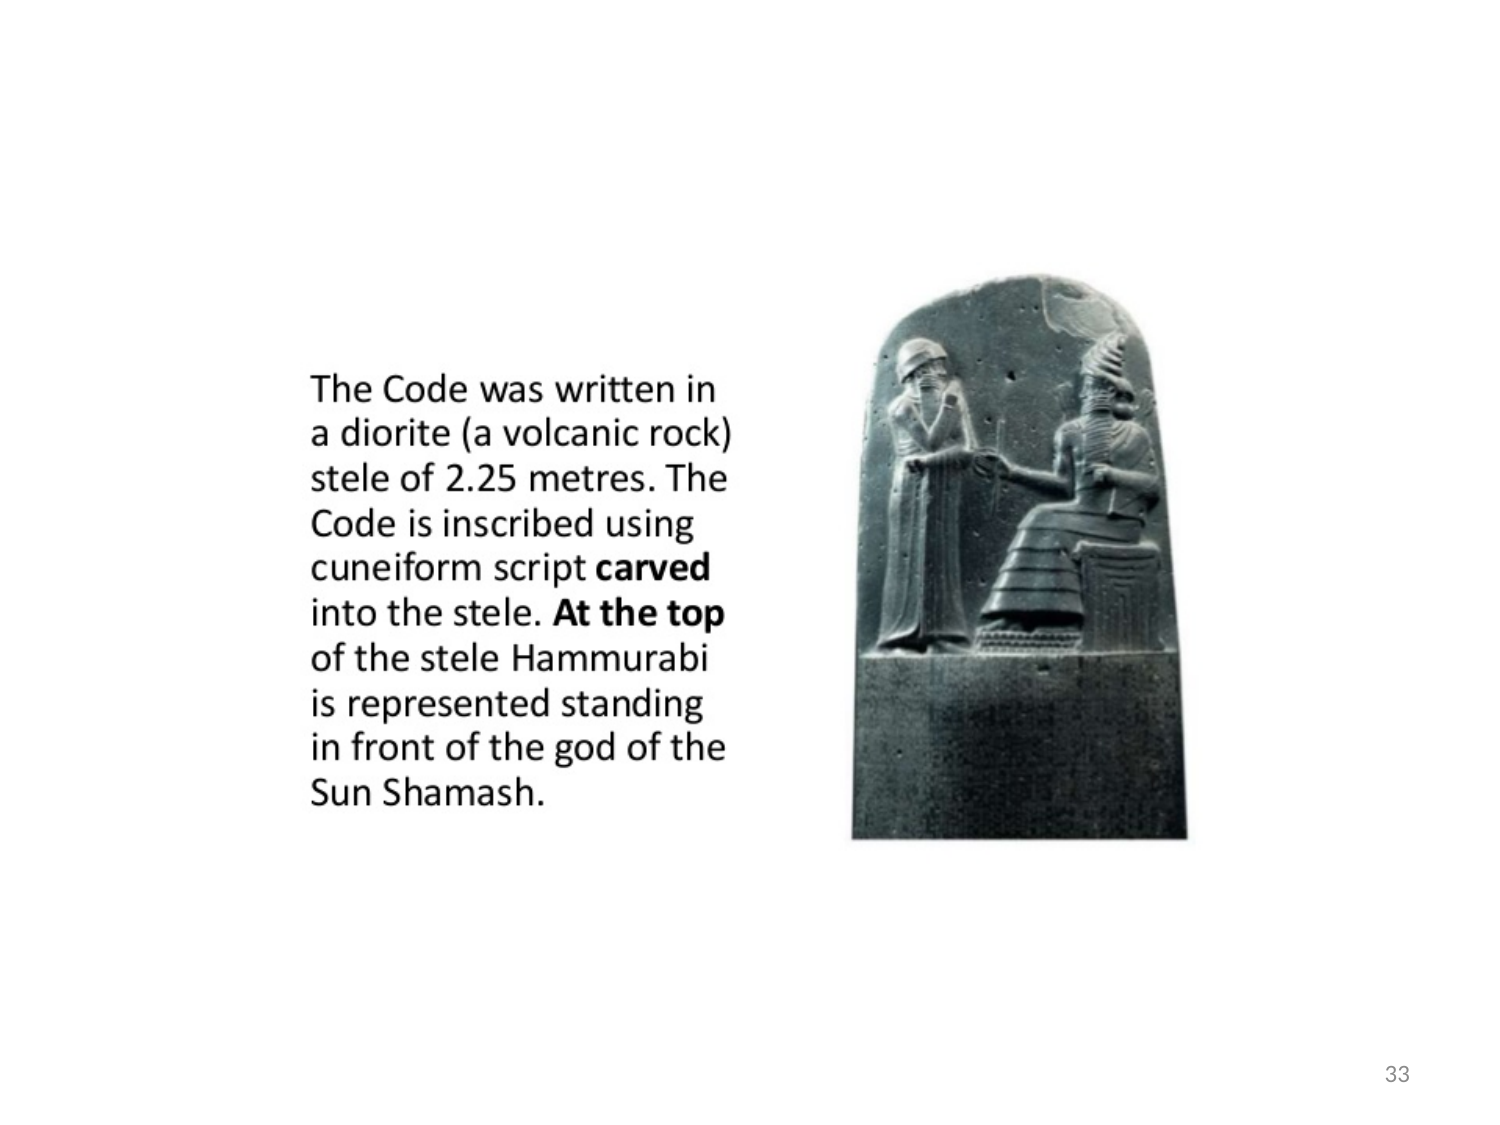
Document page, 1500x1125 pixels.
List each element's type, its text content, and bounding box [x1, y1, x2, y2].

picture [251, 187, 1249, 937]
slide_number 33 [1074, 1042, 1425, 1103]
